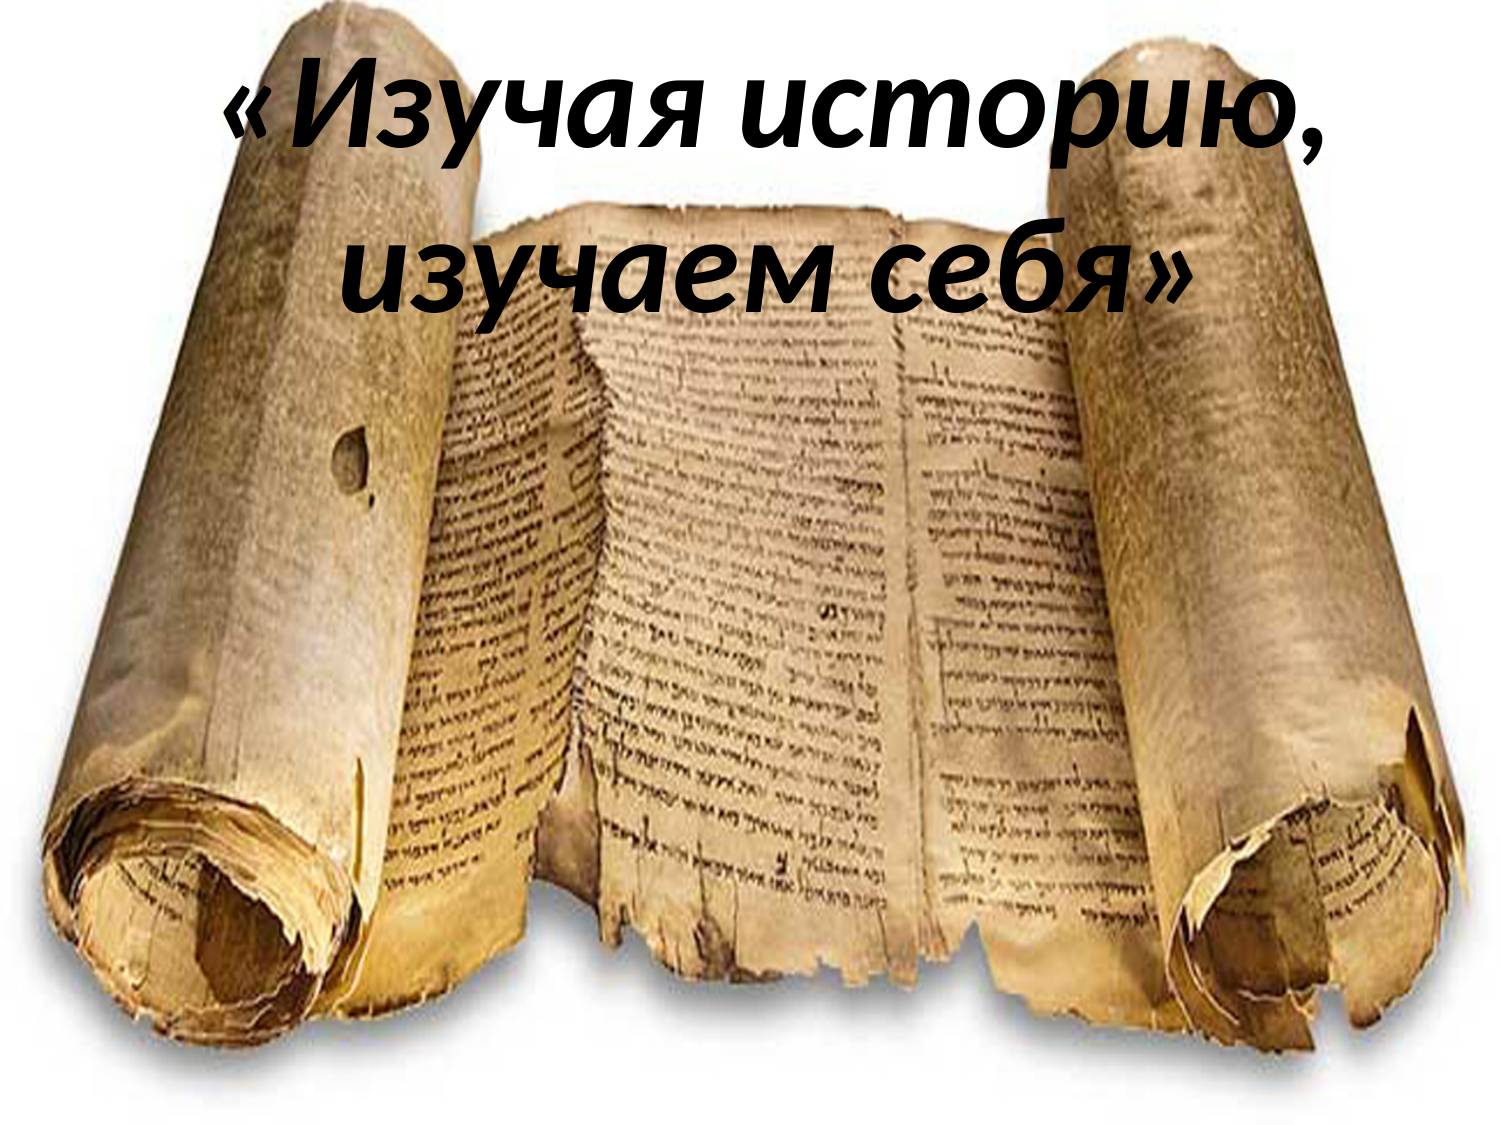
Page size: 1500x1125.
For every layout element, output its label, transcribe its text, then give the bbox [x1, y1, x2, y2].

picture [0, 0, 1500, 1125]
title «Изучая историю, изучаем себя» [135, 54, 1411, 296]
